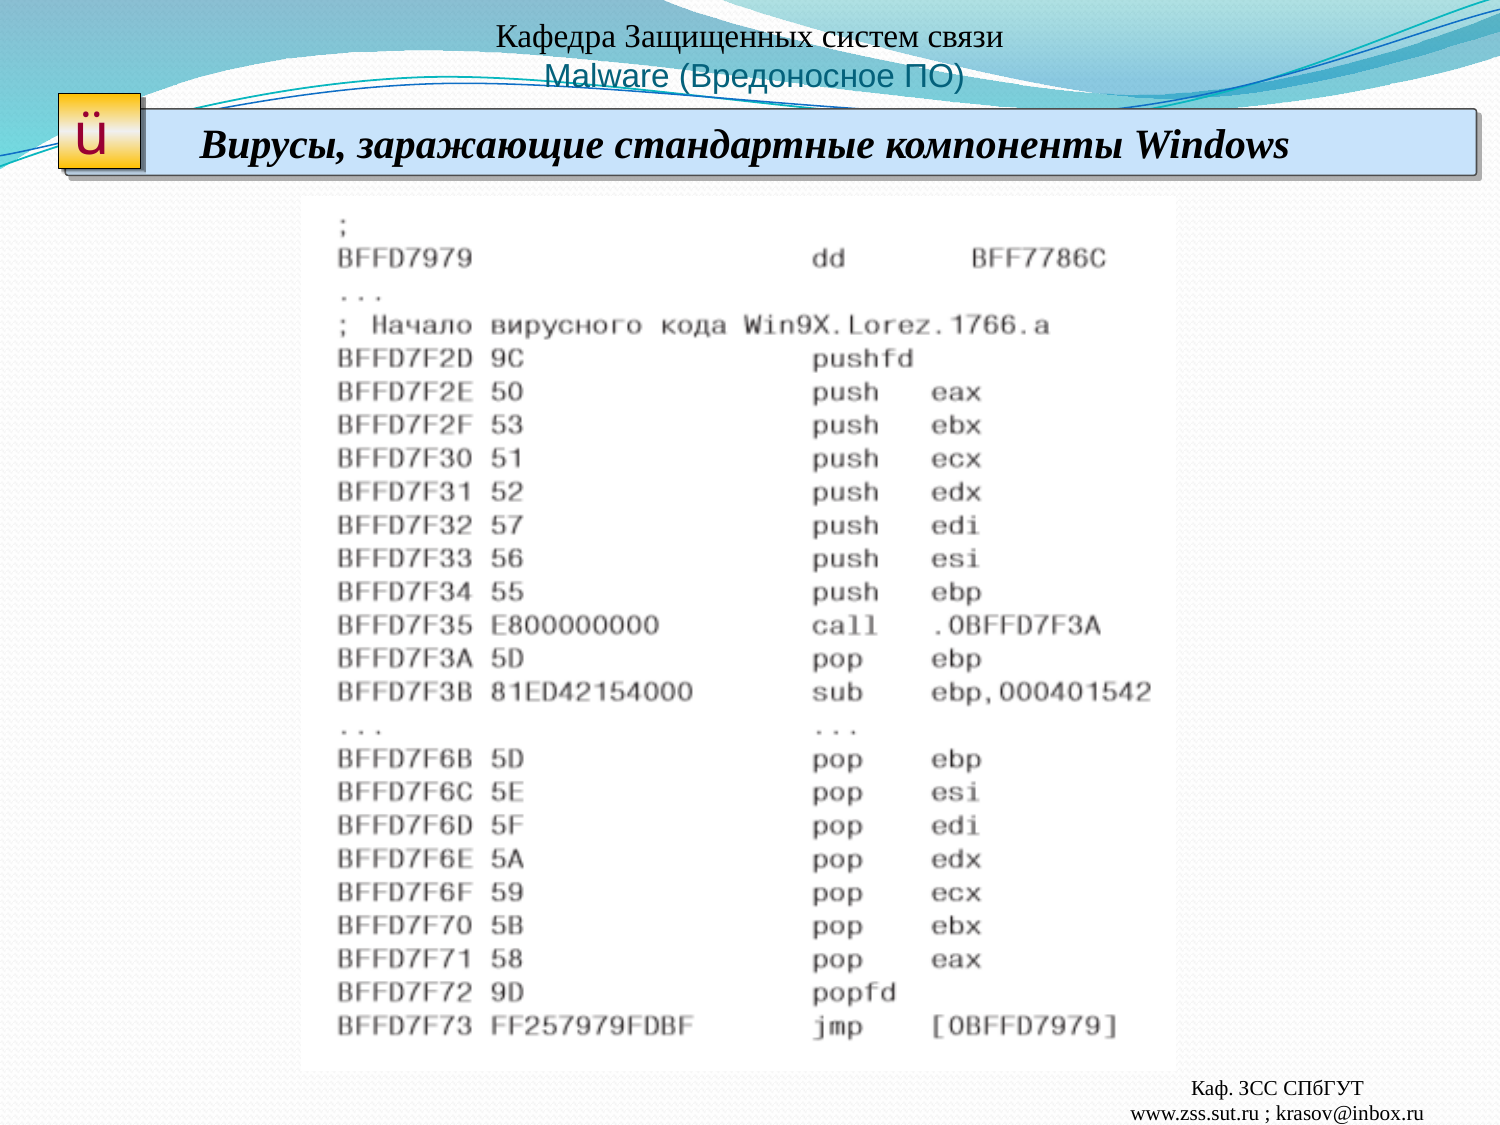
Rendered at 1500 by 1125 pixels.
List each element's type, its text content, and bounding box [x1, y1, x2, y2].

text_box Каф. ЗСС СПбГУТ www.zss.sut.ru ; krasov@inbox.ru [1054, 1066, 1500, 1125]
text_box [58, 93, 1477, 176]
title Кафедра Защищенных систем связи Malware (Вредоносное ПО) [0, 0, 1500, 94]
picture [300, 196, 1176, 1071]
